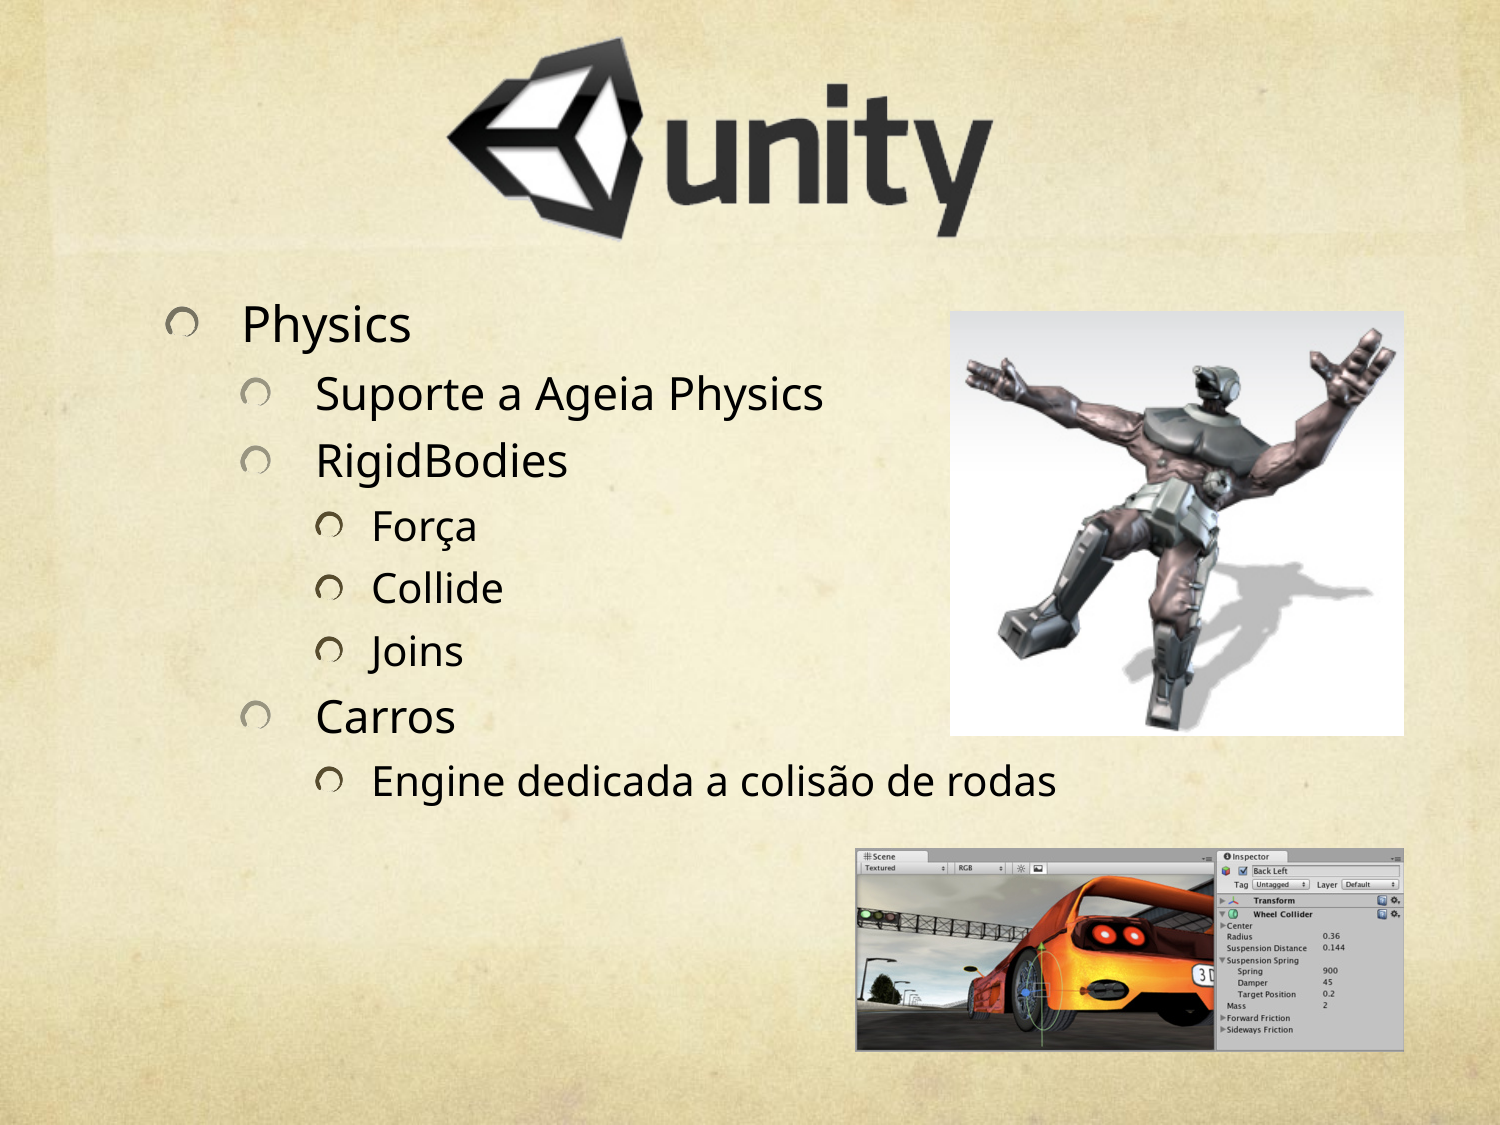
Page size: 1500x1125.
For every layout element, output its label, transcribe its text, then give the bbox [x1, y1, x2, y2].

list Physics Suporte a Ageia Physics RigidBodies Força Collide Joins Carros Engine dedicada a colisão de rodas [150, 284, 1350, 950]
picture [0, 0, 1500, 1125]
